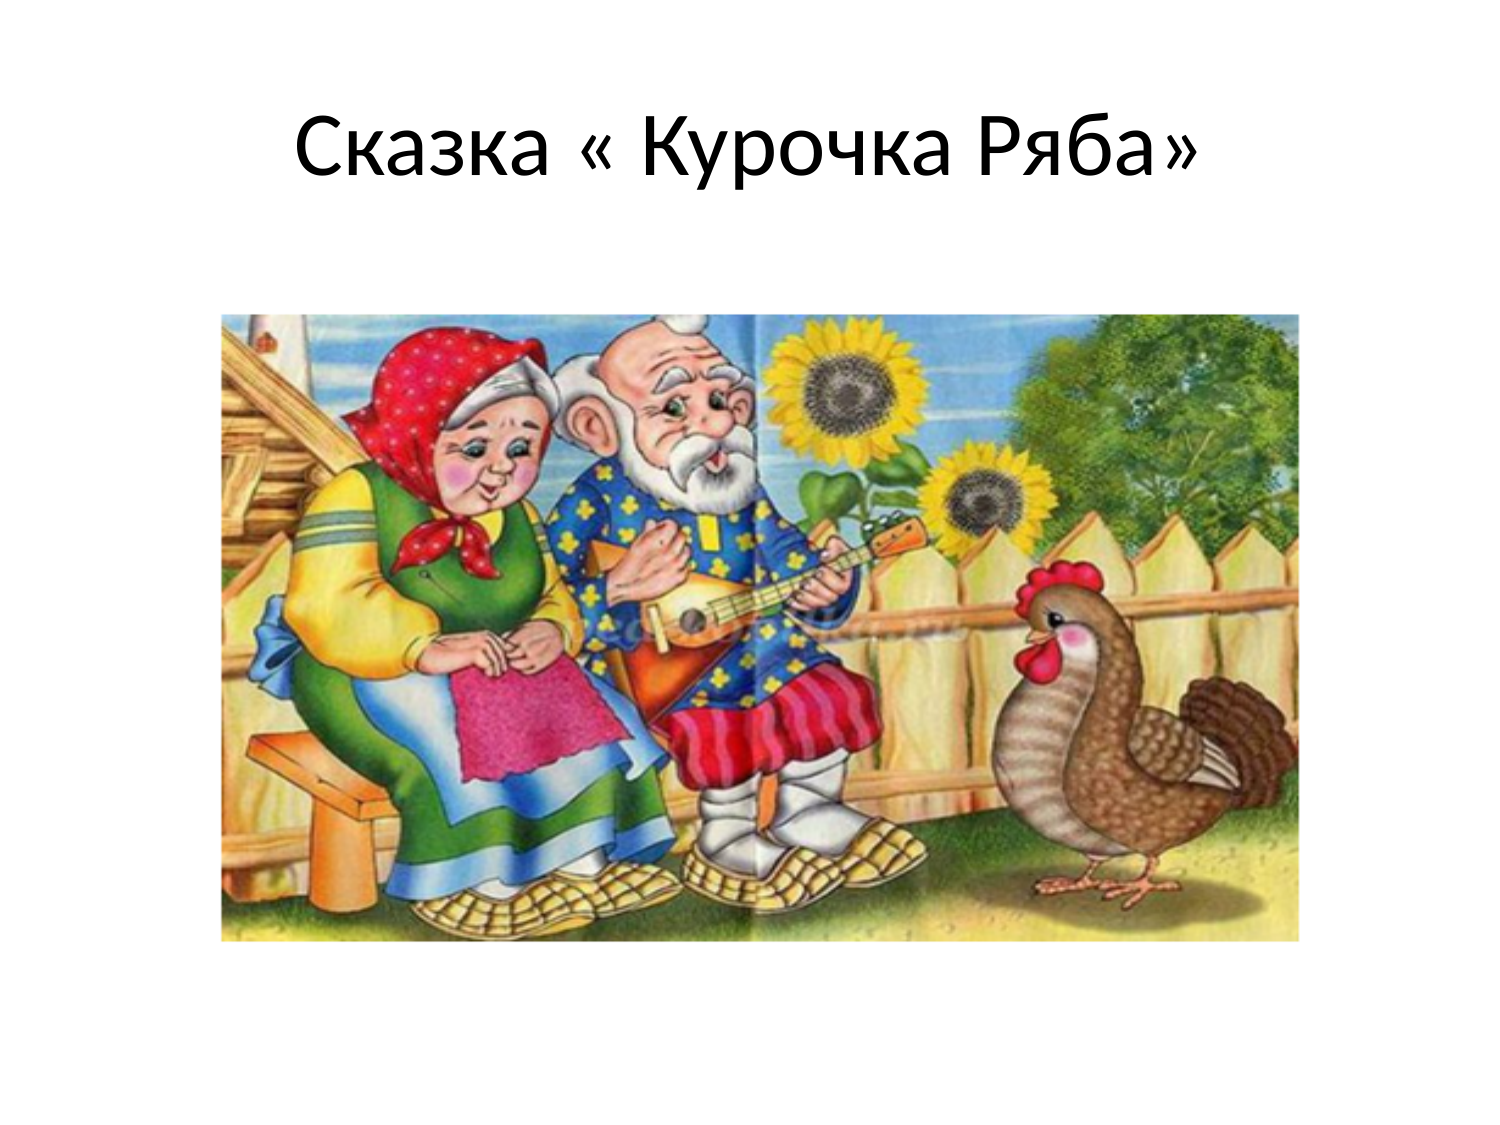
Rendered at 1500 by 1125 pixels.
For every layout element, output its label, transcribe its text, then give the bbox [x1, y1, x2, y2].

picture [170, 281, 1341, 1000]
title Сказка « Курочка Ряба» [75, 45, 1425, 233]
